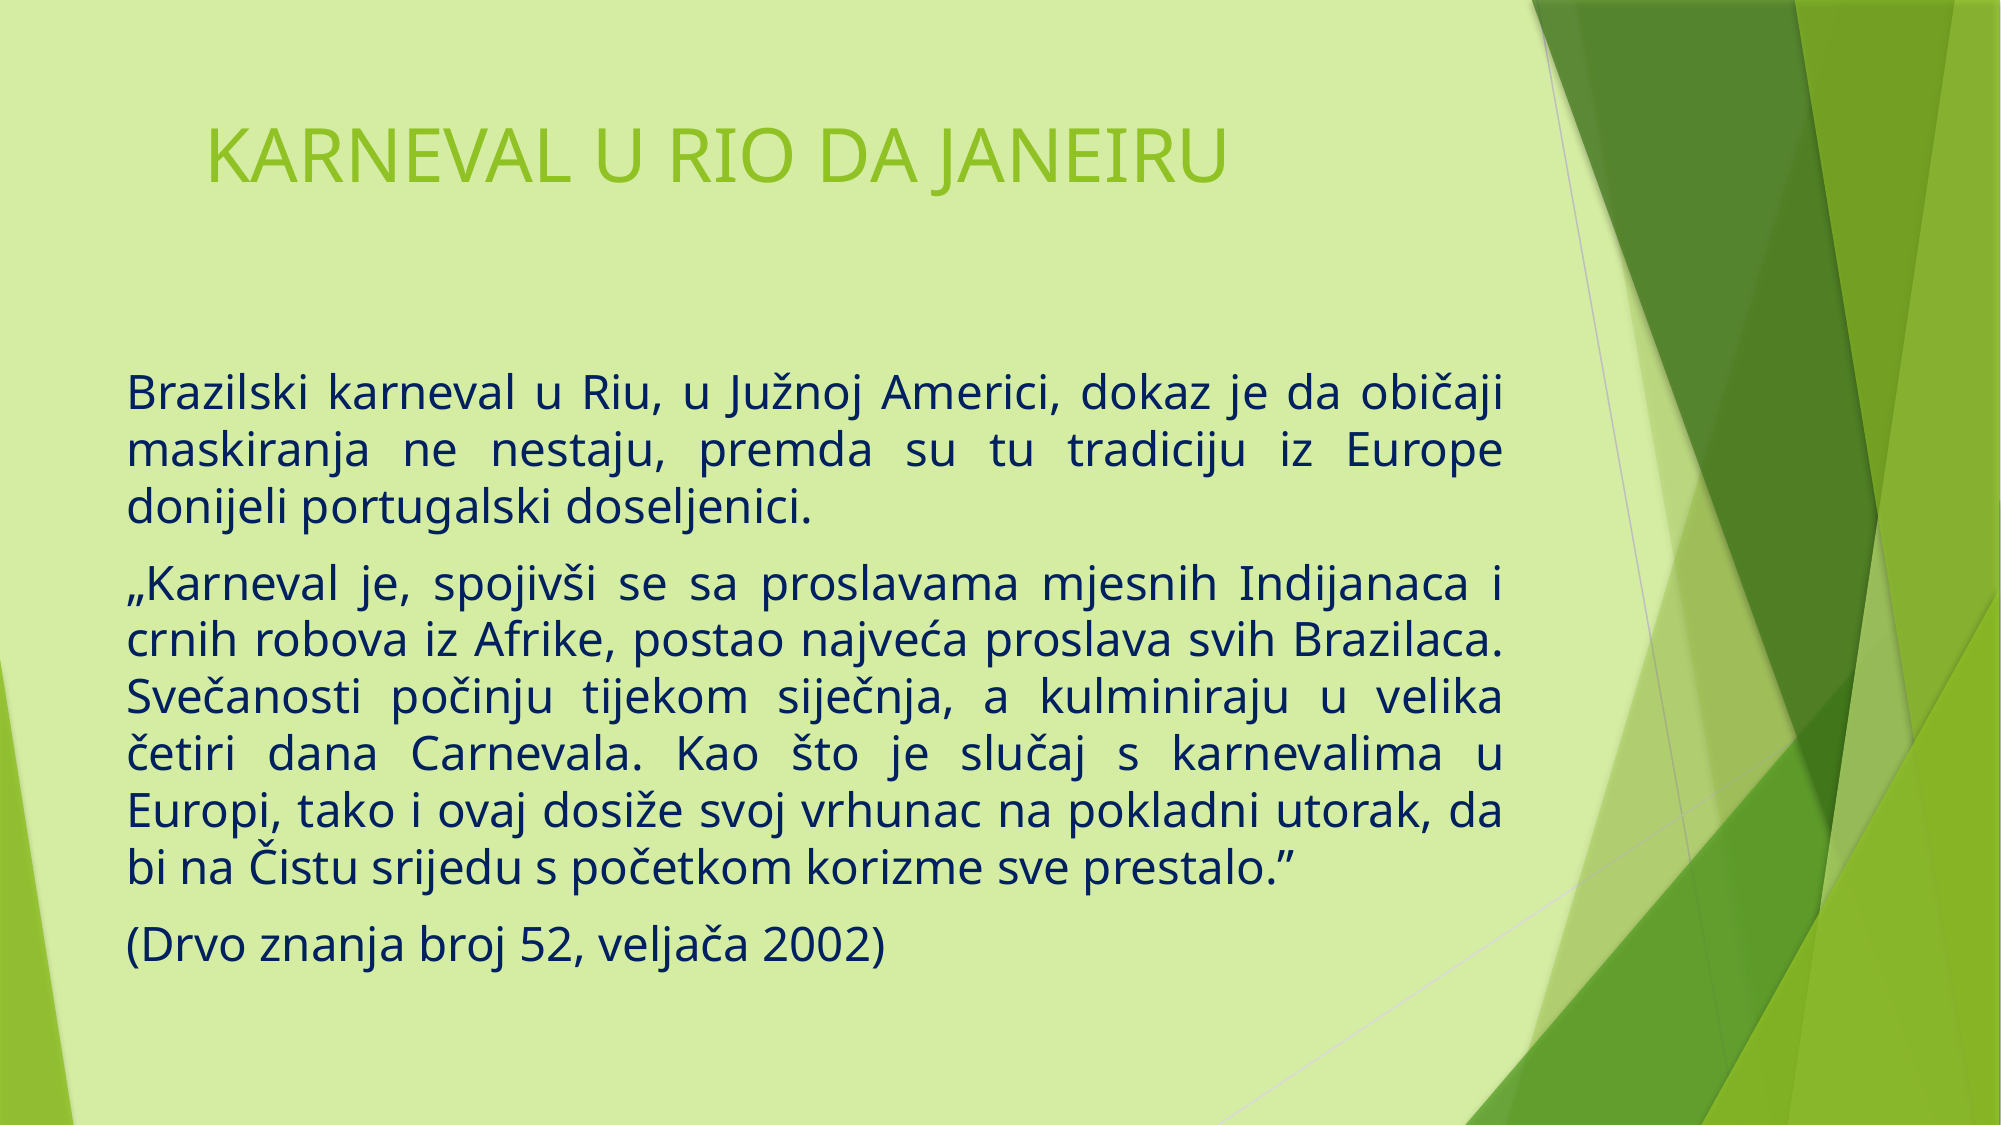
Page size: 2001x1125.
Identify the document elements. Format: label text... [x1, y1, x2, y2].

list Brazilski karneval u Riu, u Južnoj Americi, dokaz je da običaji maskiranja ne nestaju, premda su tu tradiciju iz Europe donijeli portugalski doseljenici. „Karneval je, spojivši se sa proslavama mjesnih Indijanaca i crnih robova iz Afrike, postao najveća proslava svih Brazilaca. Svečanosti počinju tijekom siječnja, a kulminiraju u velika četiri dana Carnevala. Kao što je slučaj s karnevalima u Europi, tako i ovaj dosiže svoj vrhunac na pokladni utorak, da bi na Čistu srijedu s početkom korizme sve prestalo.” (Drvo znanja broj 52, veljača 2002) [111, 354, 1522, 992]
title KARNEVAL U RIO DA JANEIRU [111, 99, 1522, 317]
